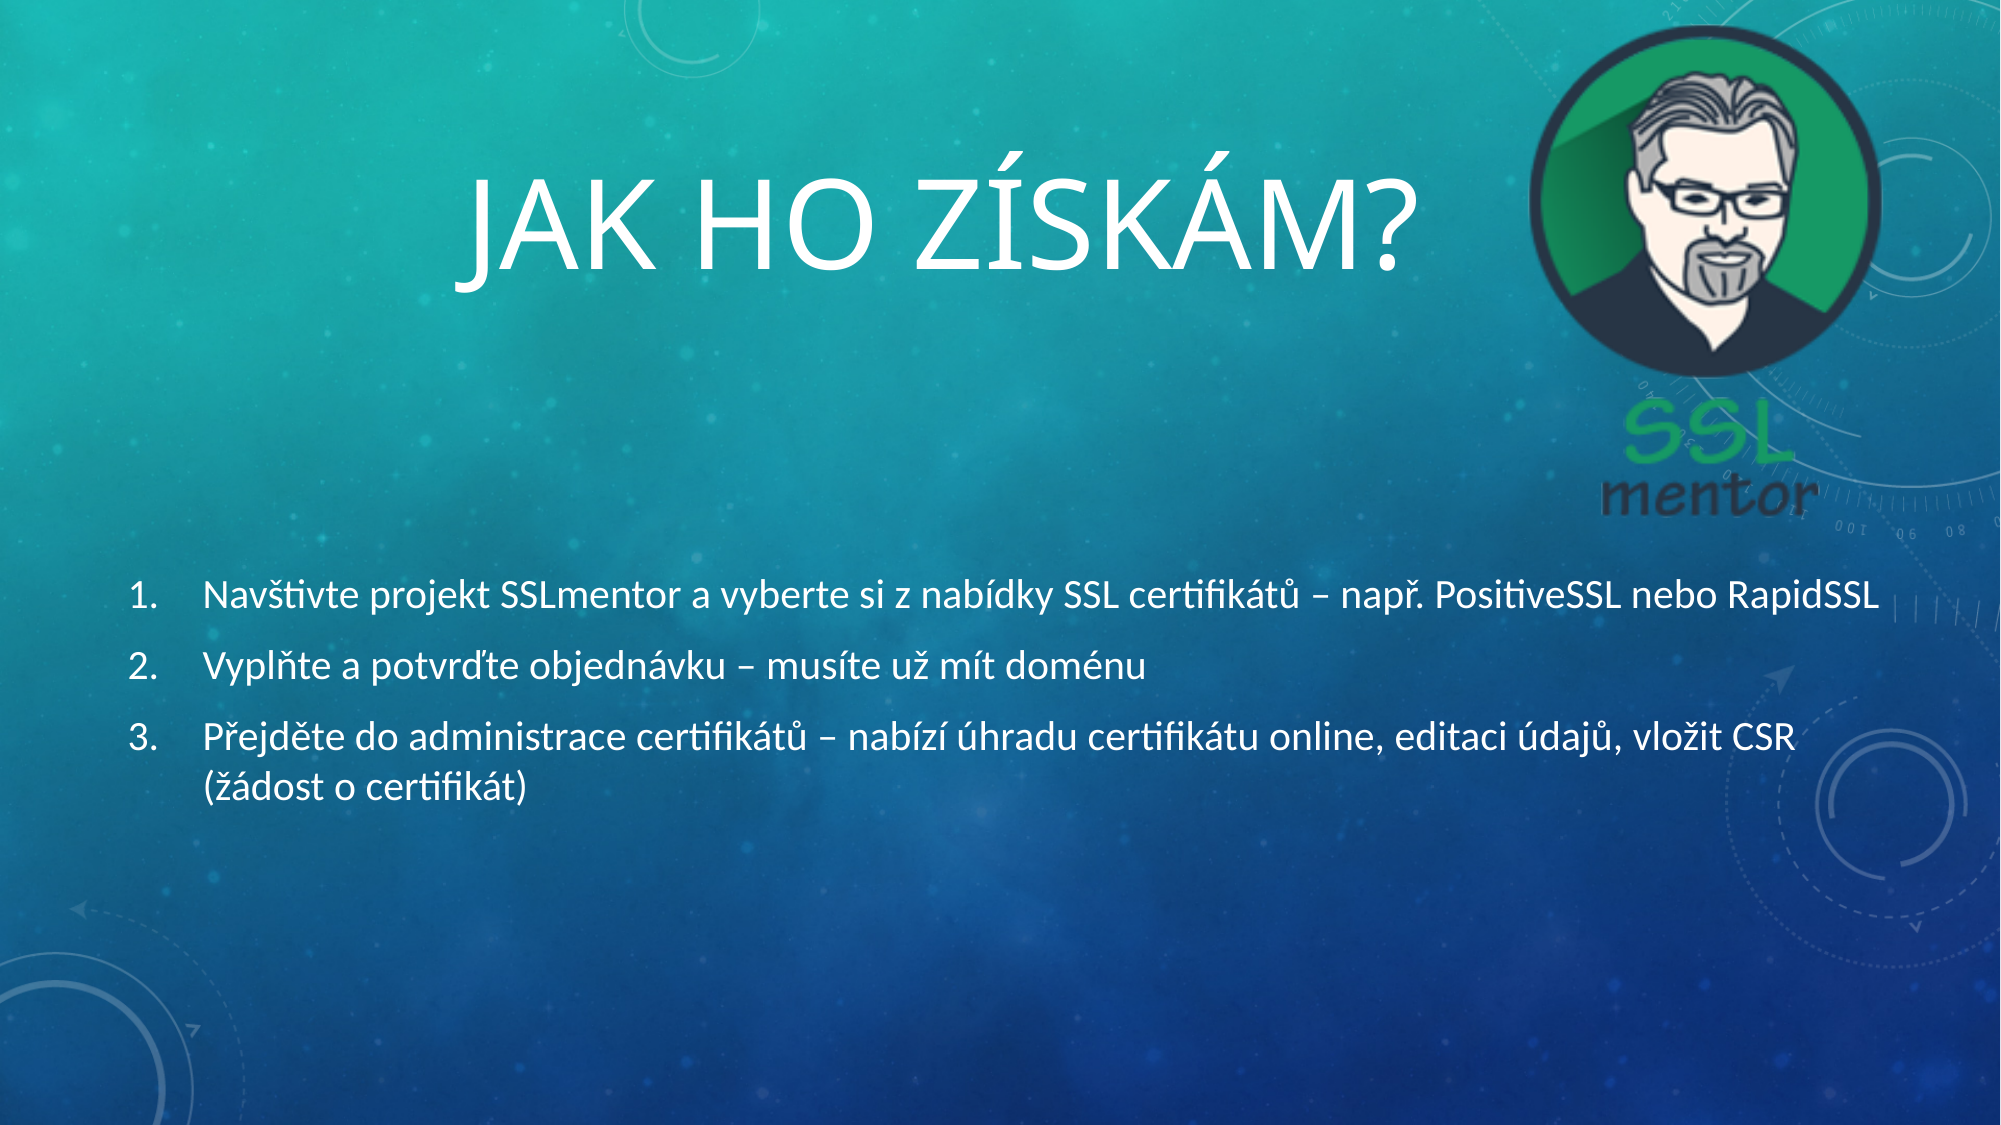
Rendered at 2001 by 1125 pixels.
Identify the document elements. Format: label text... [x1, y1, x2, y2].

picture [0, 0, 2001, 1125]
title Jak ho získám? [112, 99, 1522, 339]
list Navštivte projekt SSLmentor a vyberte si z nabídky SSL certifikátů – např. PositiveSSL nebo RapidSSL Vyplňte a potvrďte objednávku – musíte už mít doménu Přejděte do administrace certifikátů – nabízí úhradu certifikátu online, editaci údajů, vložit CSR (žádost o certifikát) [112, 351, 1922, 1025]
